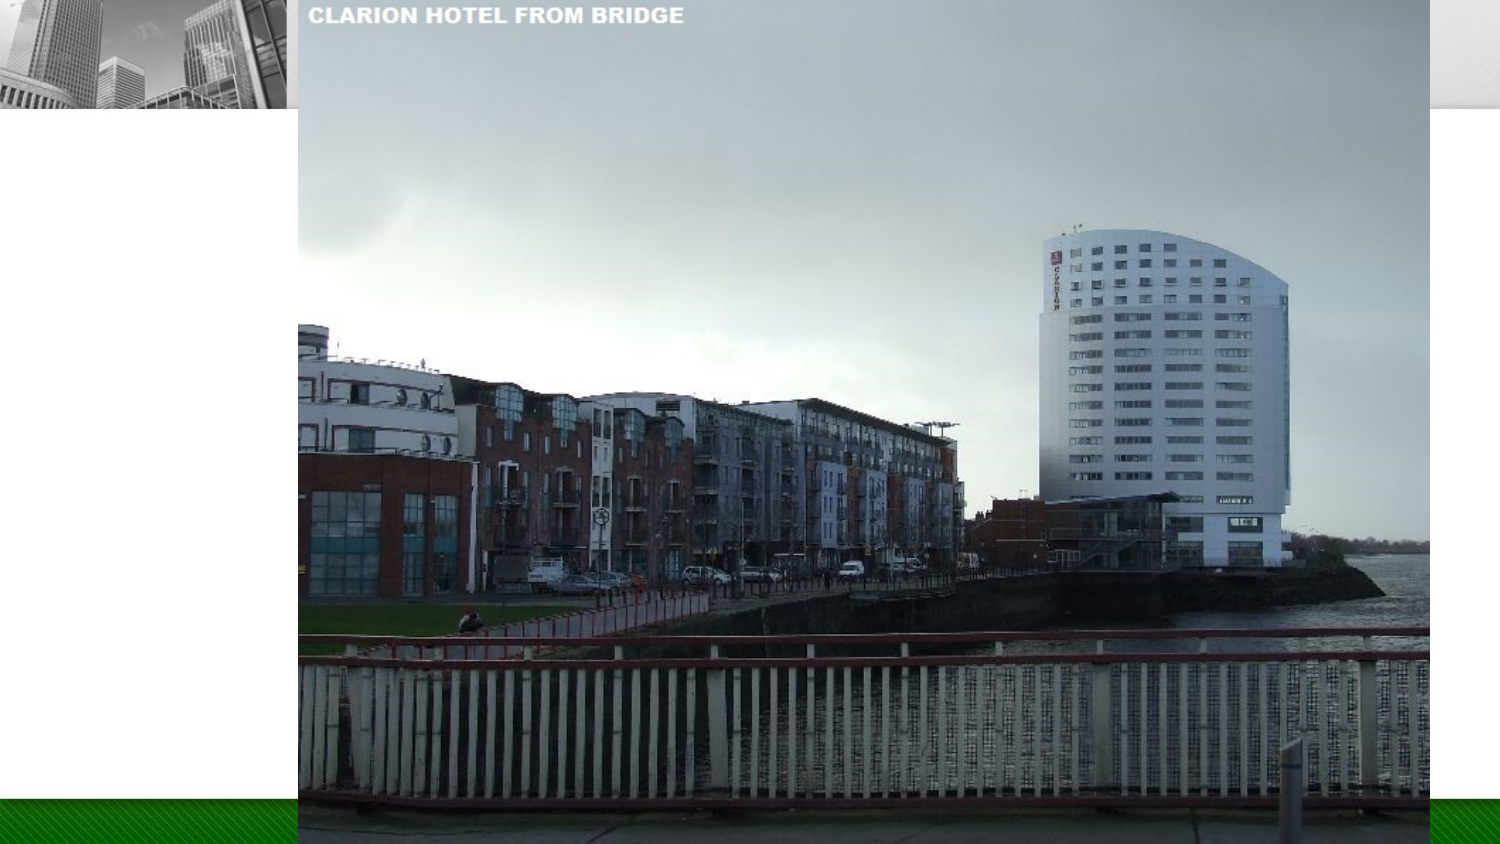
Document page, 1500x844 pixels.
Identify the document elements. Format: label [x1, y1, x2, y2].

picture [0, 0, 298, 844]
picture [1430, 0, 1500, 844]
list [298, 0, 1430, 844]
